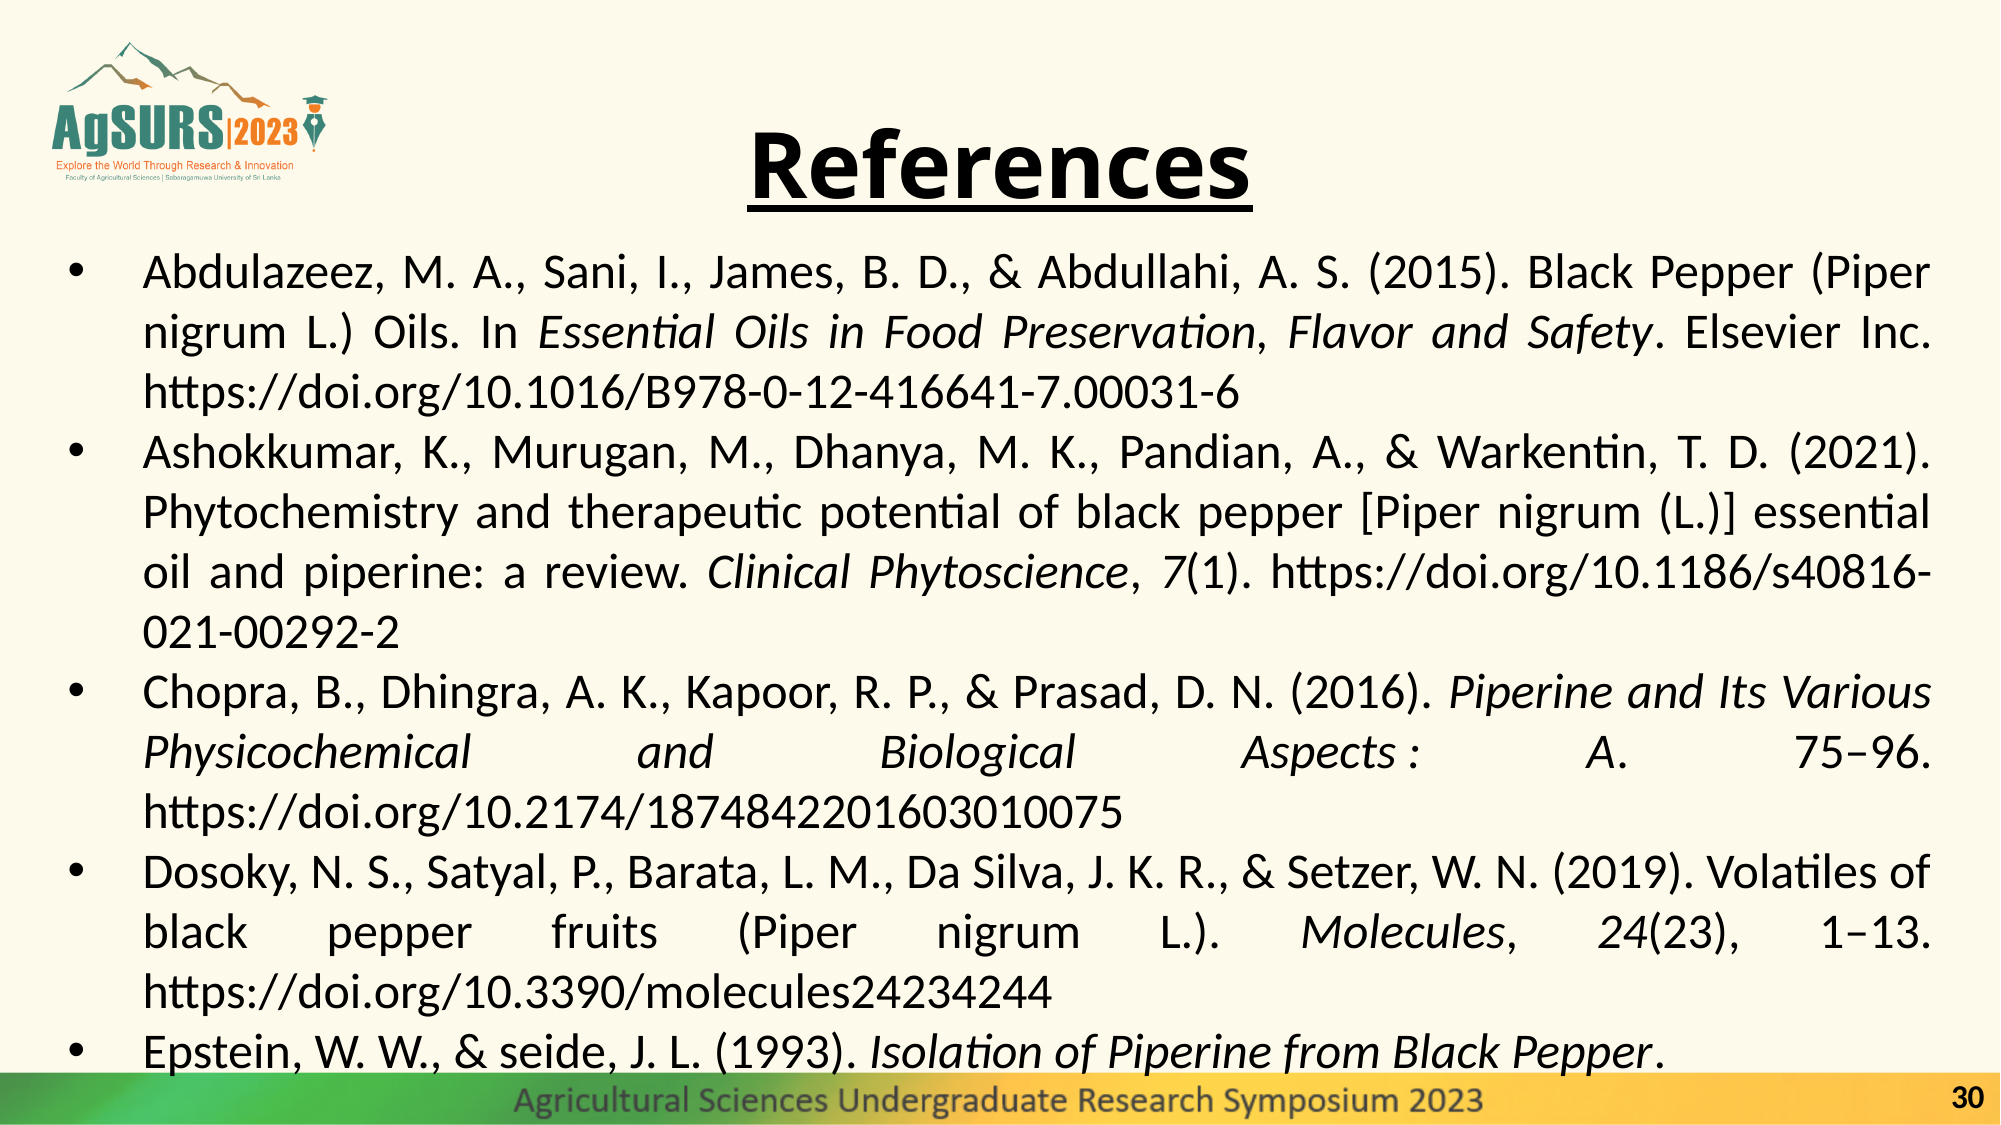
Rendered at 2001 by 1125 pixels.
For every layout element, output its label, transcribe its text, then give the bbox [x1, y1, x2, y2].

title References [137, 59, 1863, 231]
picture [0, 0, 2000, 1125]
text_box Abdulazeez, M. A., Sani, I., James, B. D., & Abdullahi, A. S. (2015). Black Pepper (Piper nigrum L.) Oils. In Essential Oils in Food Preservation, Flavor and Safety. Elsevier Inc. https://doi.org/10.1016/B978-0-12-416641-7.00031-6 Ashokkumar, K., Murugan, M., Dhanya, M. K., Pandian, A., & Warkentin, T. D. (2021). Phytochemistry and therapeutic potential of black pepper [Piper nigrum (L.)] essential oil and piperine: a review. Clinical Phytoscience, 7(1). https://doi.org/10.1186/s40816-021-00292-2 Chopra, B., Dhingra, A. K., Kapoor, R. P., & Prasad, D. N. (2016). Piperine and Its Various Physicochemical and Biological Aspects : A. 75–96. https://doi.org/10.2174/1874842201603010075 Dosoky, N. S., Satyal, P., Barata, L. M., Da Silva, J. K. R., & Setzer, W. N. (2019). Volatiles of black pepper fruits (Piper nigrum L.). Molecules, 24(23), 1–13. https://doi.org/10.3390/molecules24234244 Epstein, W. W., & seide, J. L. (1993). Isolation of Piperine from Black Pepper. [52, 231, 1948, 1087]
slide_number 30 [1549, 1065, 2000, 1125]
